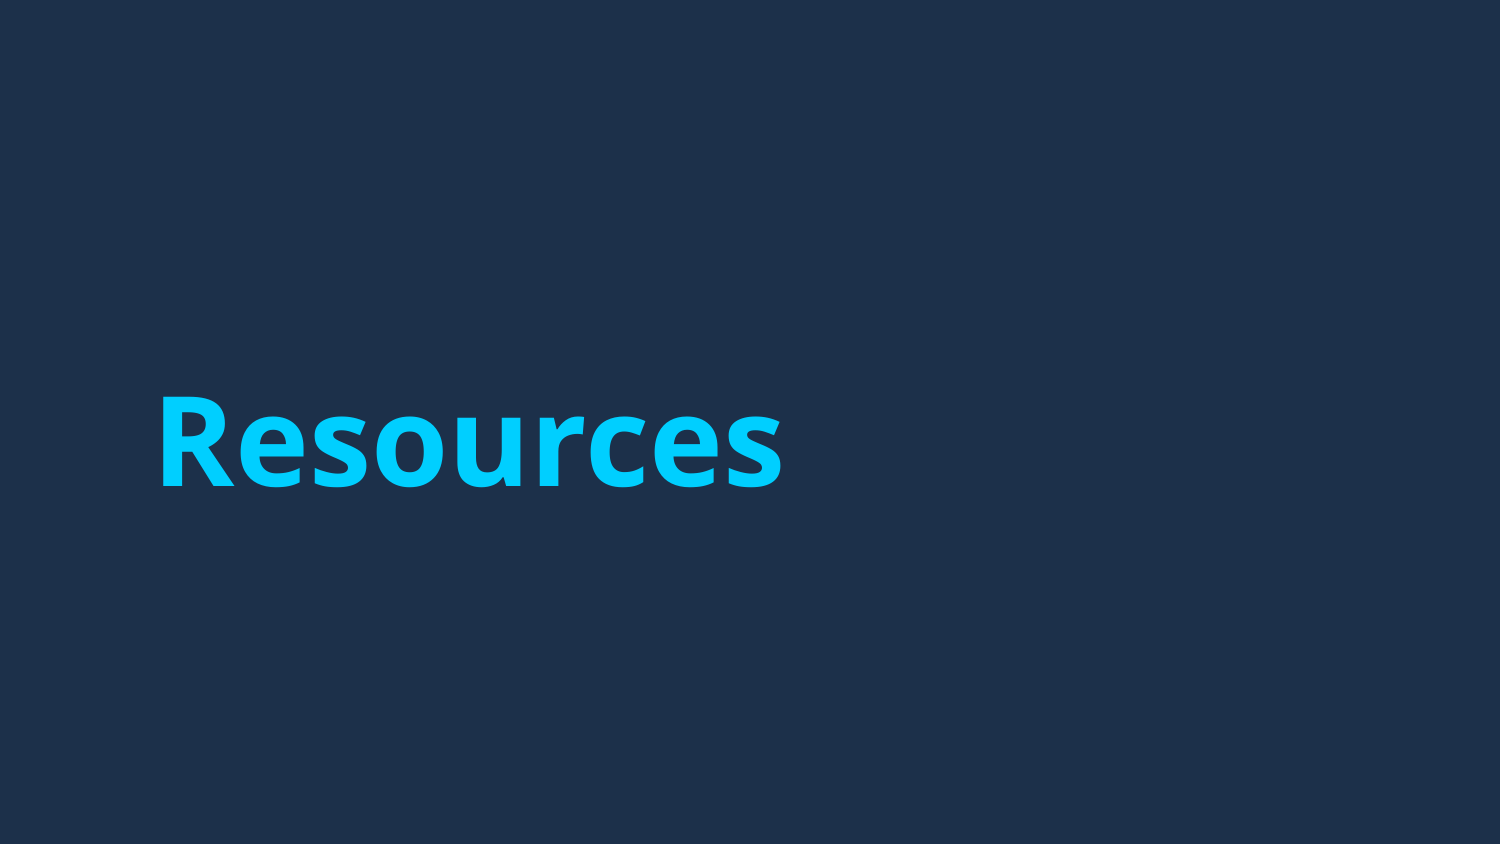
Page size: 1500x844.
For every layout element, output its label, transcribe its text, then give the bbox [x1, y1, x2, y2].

title Resources [138, 199, 1350, 674]
